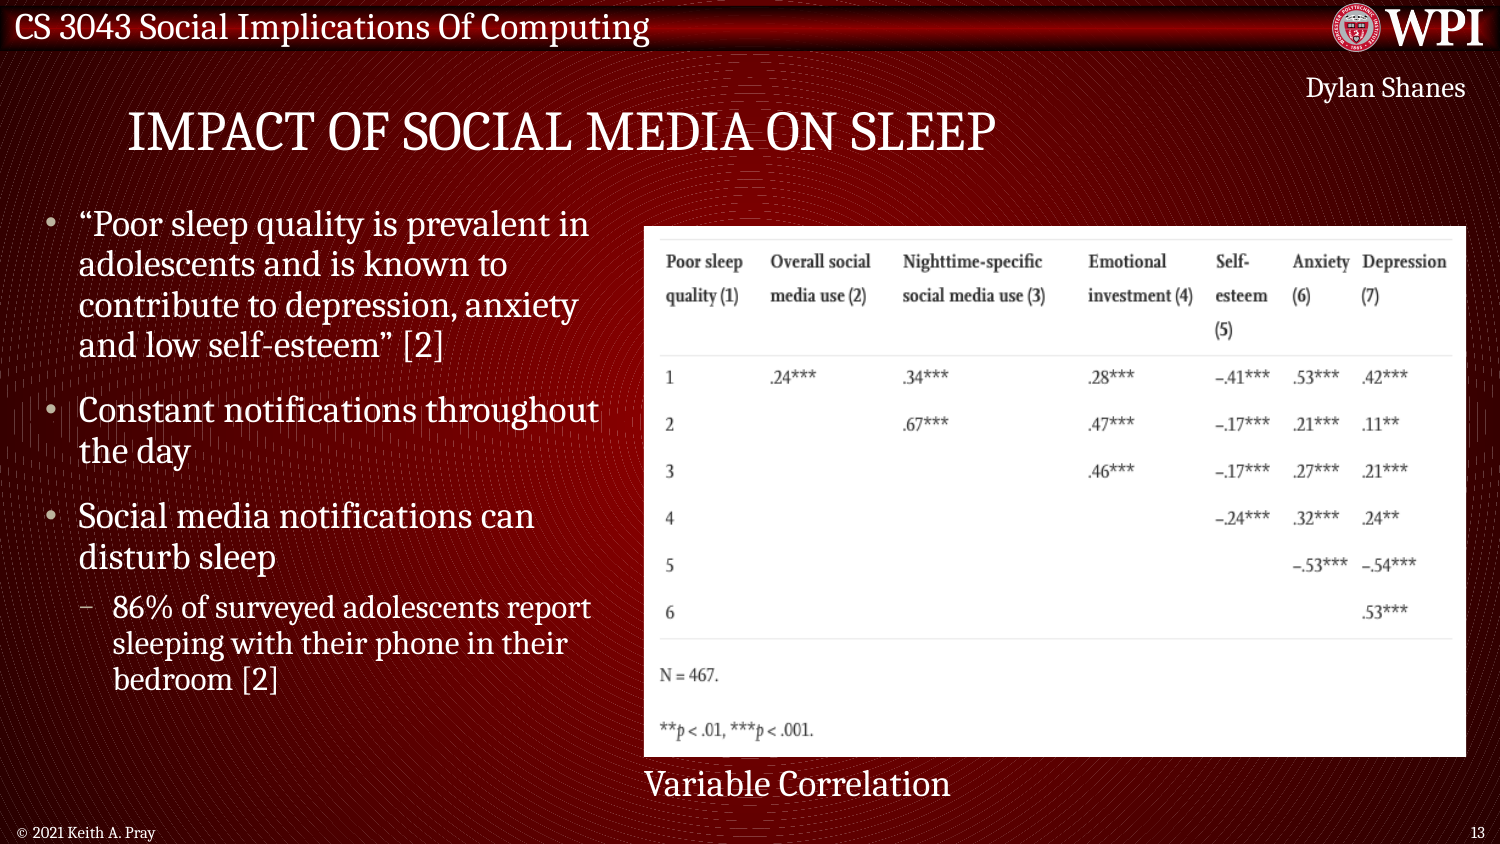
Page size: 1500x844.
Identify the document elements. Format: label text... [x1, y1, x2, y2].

text_box Variable Correlation [629, 756, 1307, 812]
picture [1332, 3, 1483, 52]
slide_number 13 [1397, 819, 1500, 844]
text_box Dylan Shanes [1123, 61, 1481, 111]
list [643, 226, 1467, 757]
title Impact of social media on sleep [112, 59, 1388, 210]
footer © 2021 Keith A. Pray [0, 819, 913, 844]
list “Poor sleep quality is prevalent in adolescents and is known to contribute to depression, anxiety and low self-esteem” [2] Constant notifications throughout the day Social media notifications can disturb sleep 86% of surveyed adolescents report sleeping with their phone in their bedroom [2] [30, 196, 643, 747]
